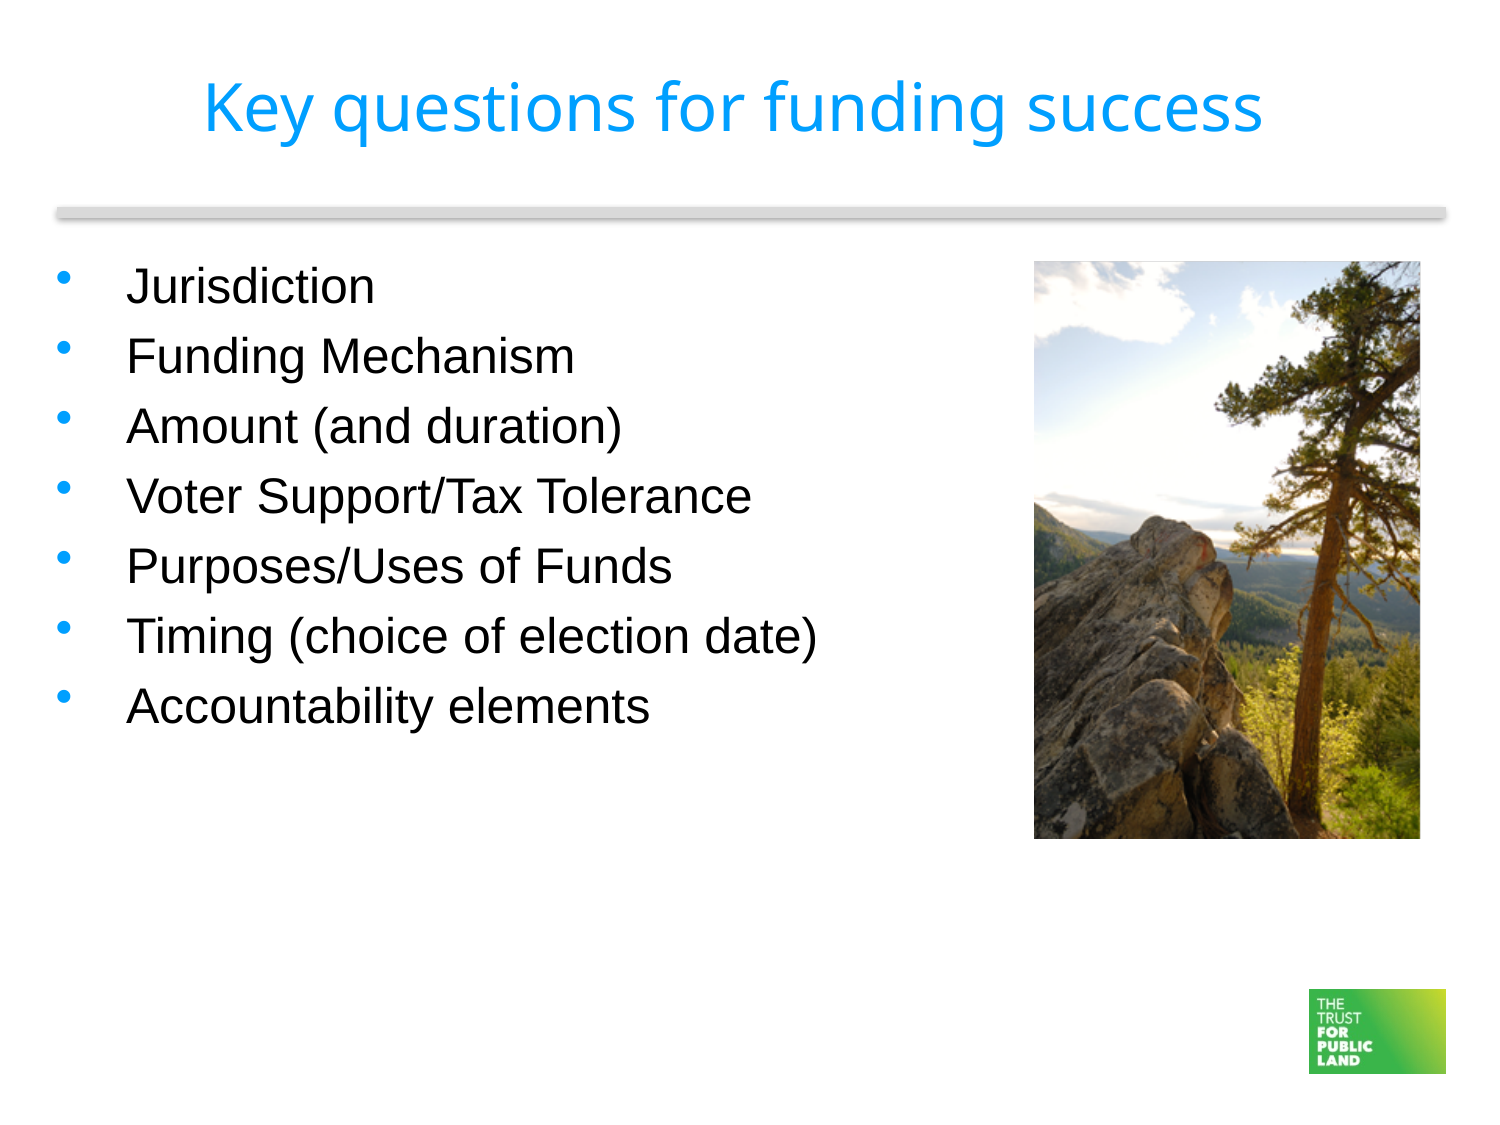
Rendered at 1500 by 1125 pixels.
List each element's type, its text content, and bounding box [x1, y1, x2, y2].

picture [1309, 989, 1446, 1074]
title Key questions for funding success [187, 36, 1438, 174]
picture [1033, 260, 1422, 839]
list Jurisdiction Funding Mechanism Amount (and duration) Voter Support/Tax Tolerance Purposes/Uses of Funds Timing (choice of election date) Accountability elements [40, 245, 1273, 1074]
